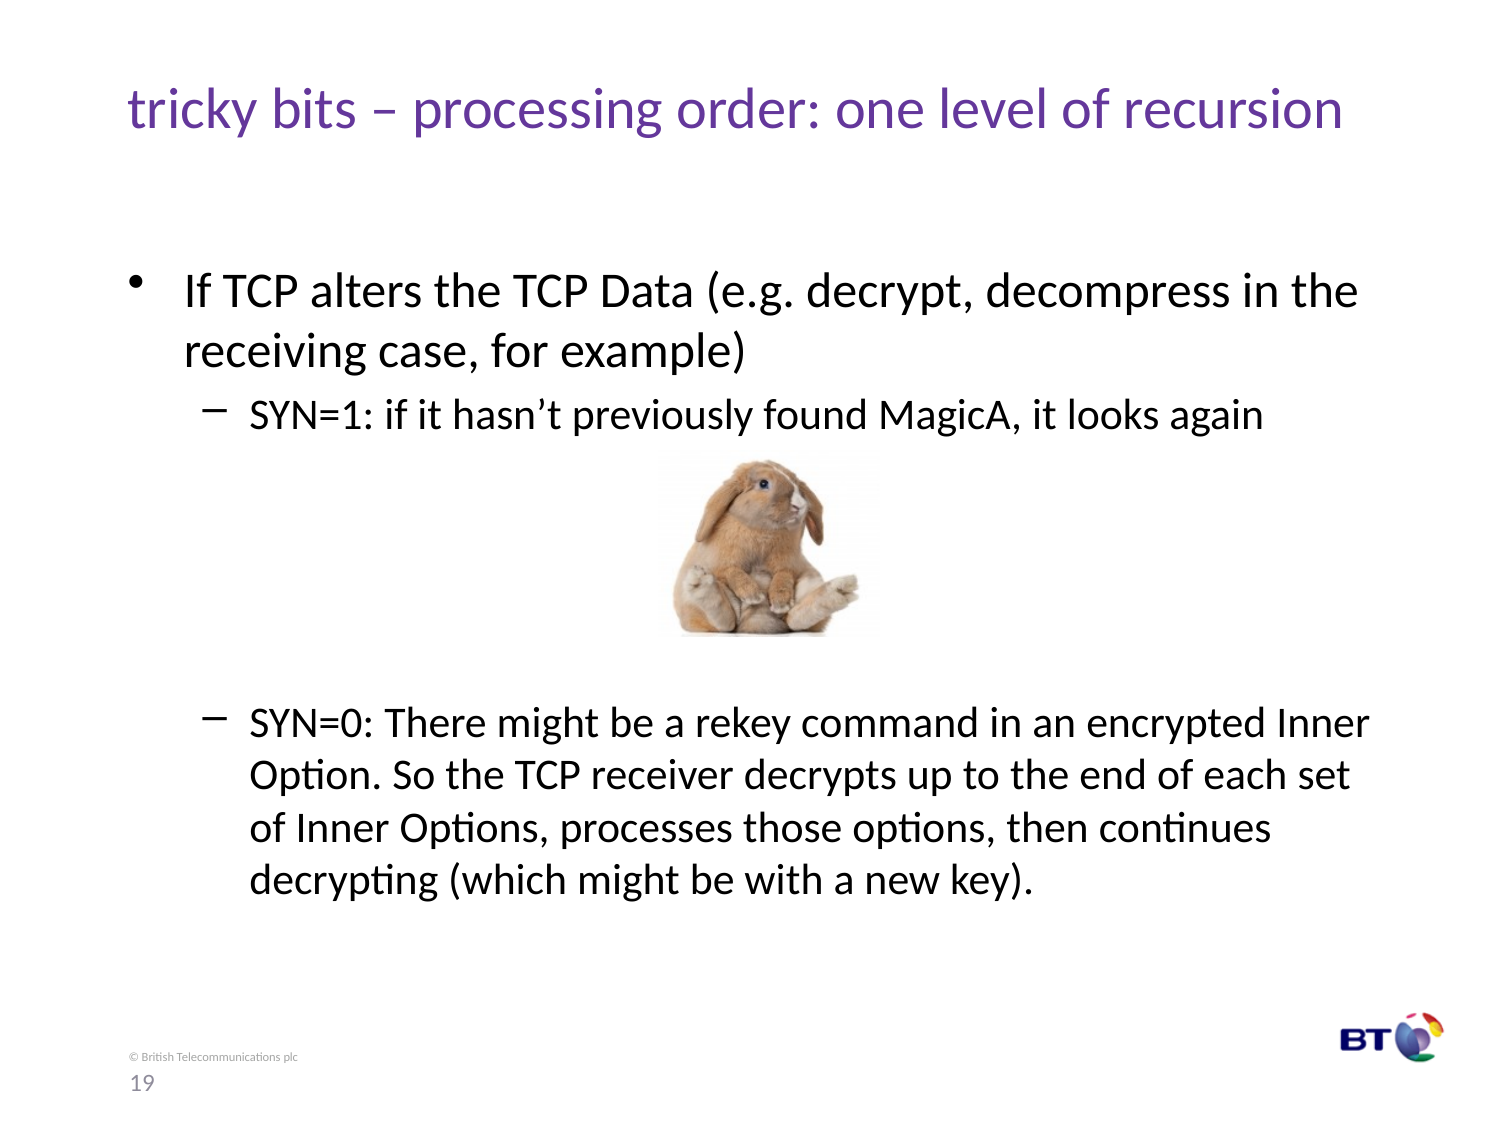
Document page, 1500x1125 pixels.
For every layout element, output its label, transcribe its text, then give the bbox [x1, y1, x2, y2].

list If TCP alters the TCP Data (e.g. decrypt, decompress in the receiving case, for example) SYN=1: if it hasn’t previously found MagicA, it looks again SYN=0: There might be a rekey command in an encrypted Inner Option. So the TCP receiver decrypts up to the end of each set of Inner Options, processes those options, then continues decrypting (which might be with a new key). [112, 249, 1388, 1063]
picture [658, 449, 880, 637]
slide_number 19 [114, 1063, 176, 1100]
picture [1325, 1002, 1447, 1075]
title tricky bits – processing order: one level of recursion [112, 62, 1388, 225]
